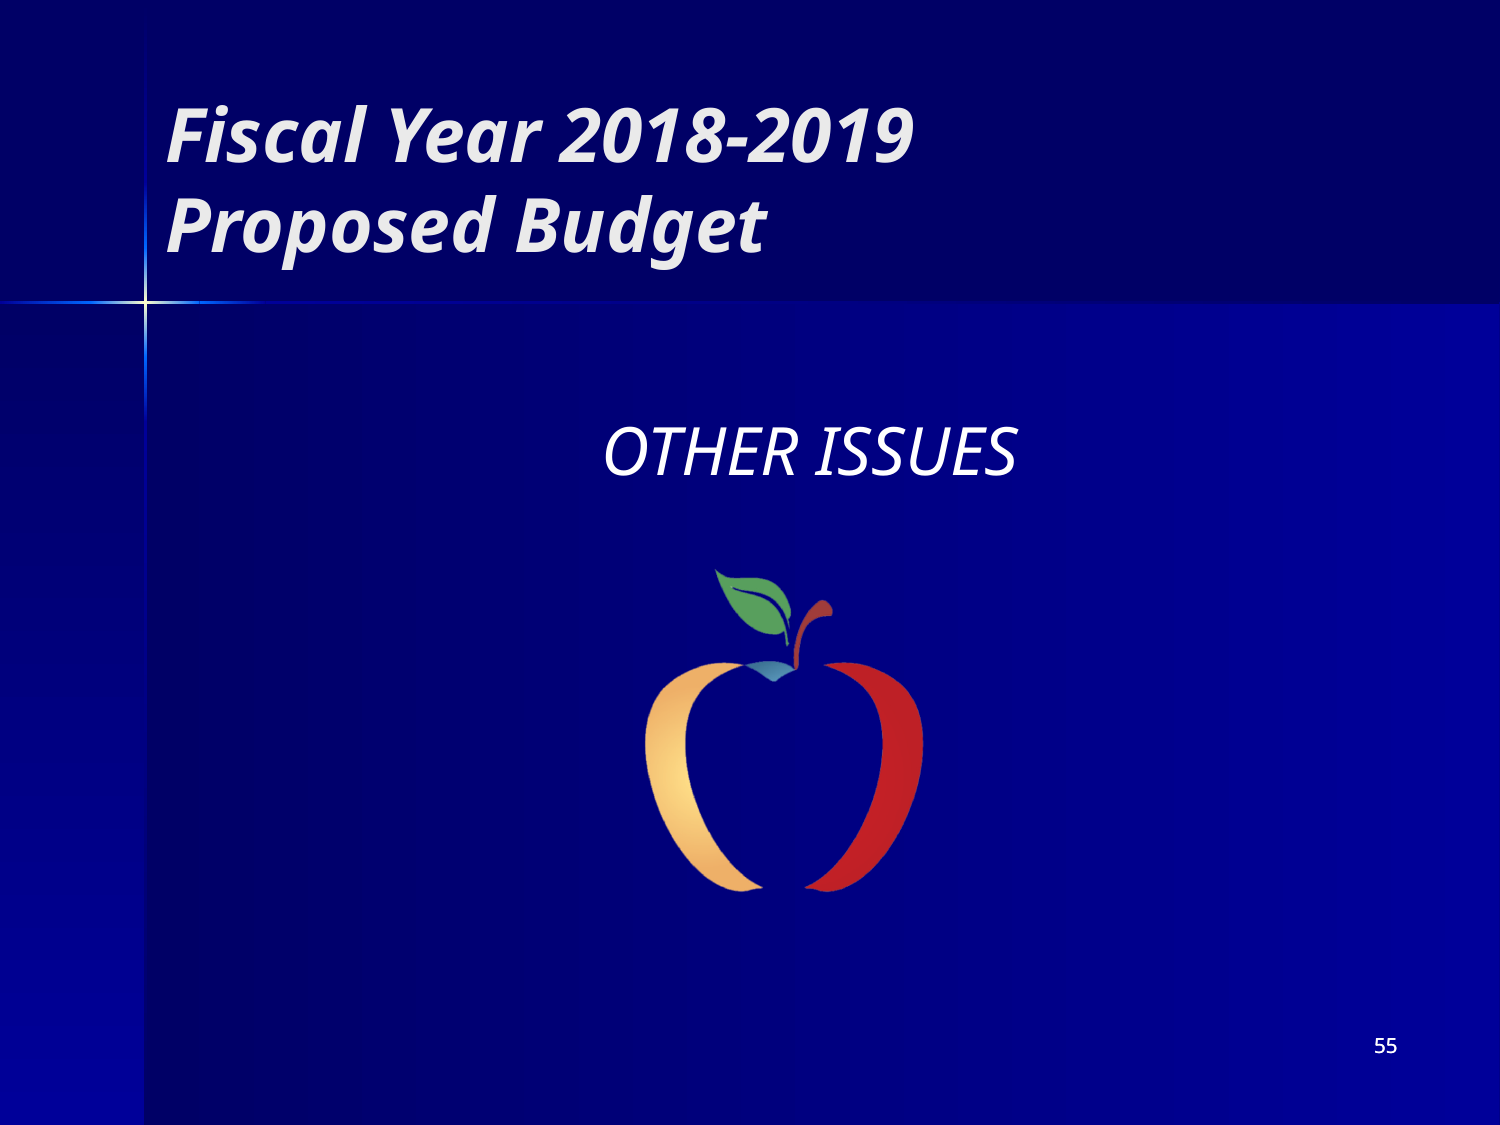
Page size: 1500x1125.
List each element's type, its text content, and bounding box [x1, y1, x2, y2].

subtitle OTHER ISSUES [263, 359, 1357, 538]
title Fiscal Year 2018-2019 Proposed Budget [149, 62, 1376, 276]
picture [562, 562, 1001, 913]
slide_number 55 [1100, 1025, 1413, 1100]
